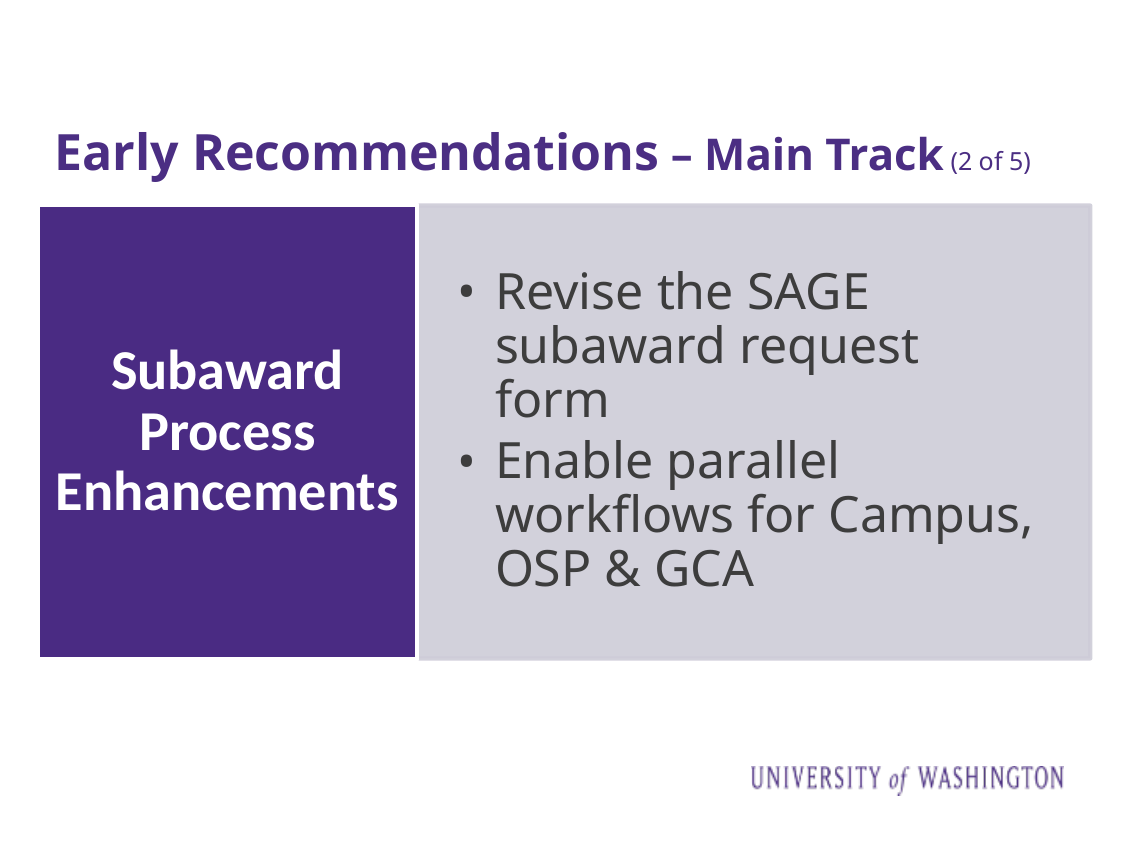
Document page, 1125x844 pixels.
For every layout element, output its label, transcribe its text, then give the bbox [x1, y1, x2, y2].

picture [751, 766, 1064, 796]
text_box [37, 204, 1091, 660]
title Early Recommendations – Main Track (2 of 5) [43, 64, 1091, 187]
